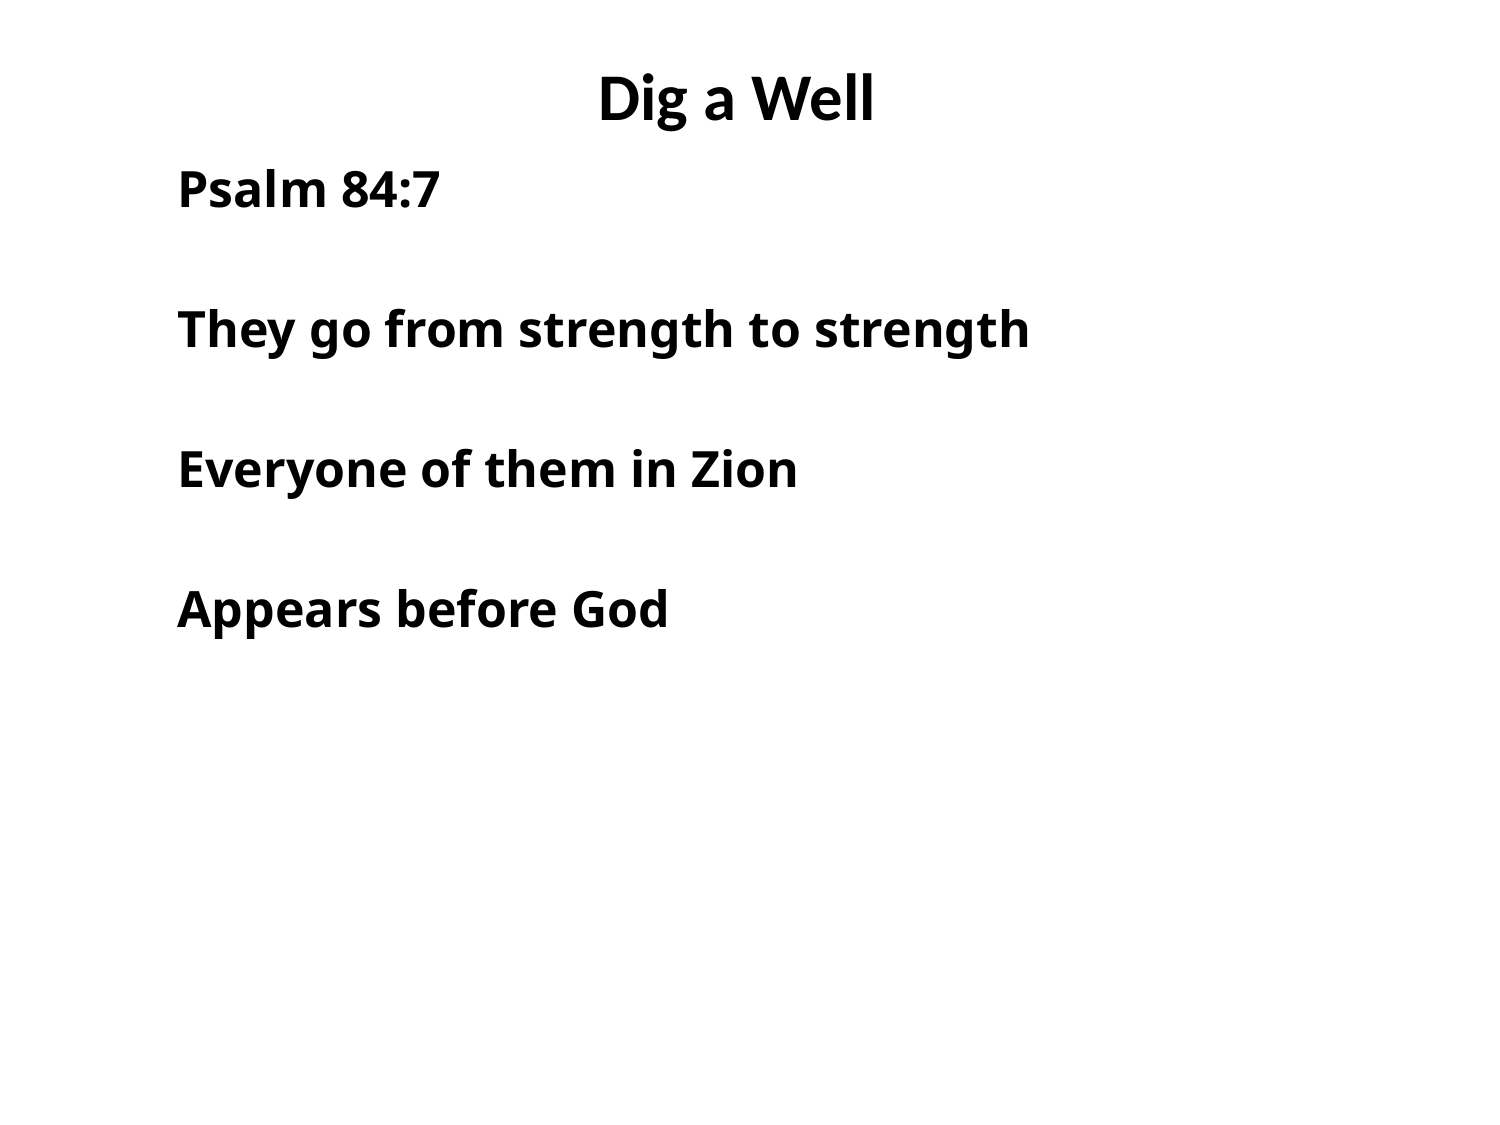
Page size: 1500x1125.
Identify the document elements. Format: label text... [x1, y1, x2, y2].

title Dig a Well [99, 50, 1375, 138]
subtitle Psalm 84:7 They go from strength to strength Everyone of them in Zion Appears before God [162, 149, 1325, 975]
